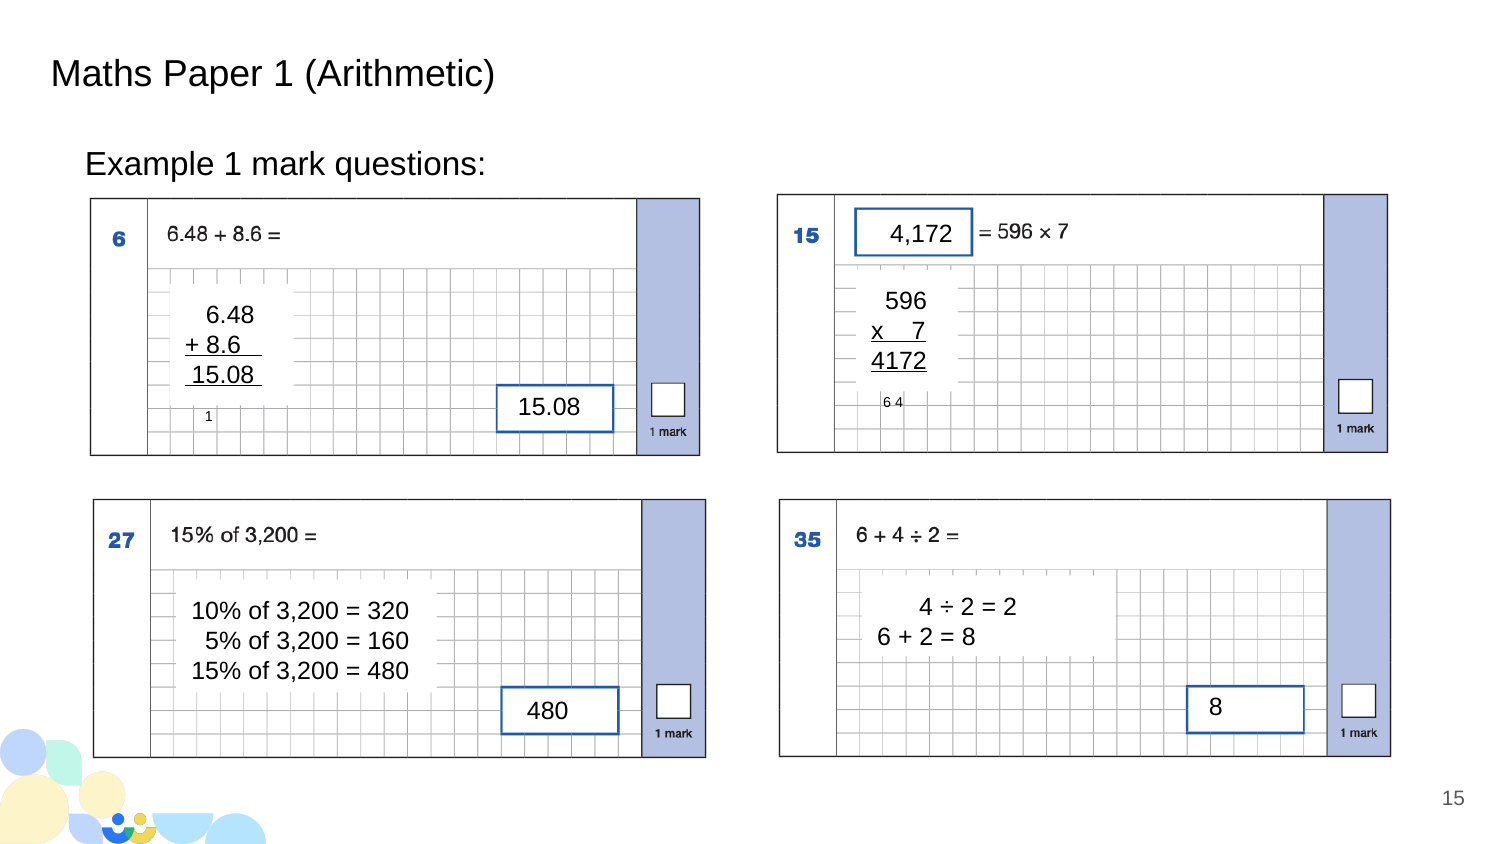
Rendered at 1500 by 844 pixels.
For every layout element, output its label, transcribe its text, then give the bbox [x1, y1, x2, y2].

picture [88, 194, 704, 459]
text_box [855, 210, 978, 392]
slide_number 15 [1389, 764, 1480, 830]
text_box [175, 579, 615, 733]
picture [775, 192, 1390, 456]
list Example 1 mark questions: [51, 121, 1449, 193]
picture [775, 493, 1395, 761]
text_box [169, 283, 606, 429]
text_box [861, 574, 1297, 729]
title Maths Paper 1 (Arithmetic) [35, 34, 1434, 106]
picture [0, 493, 710, 844]
